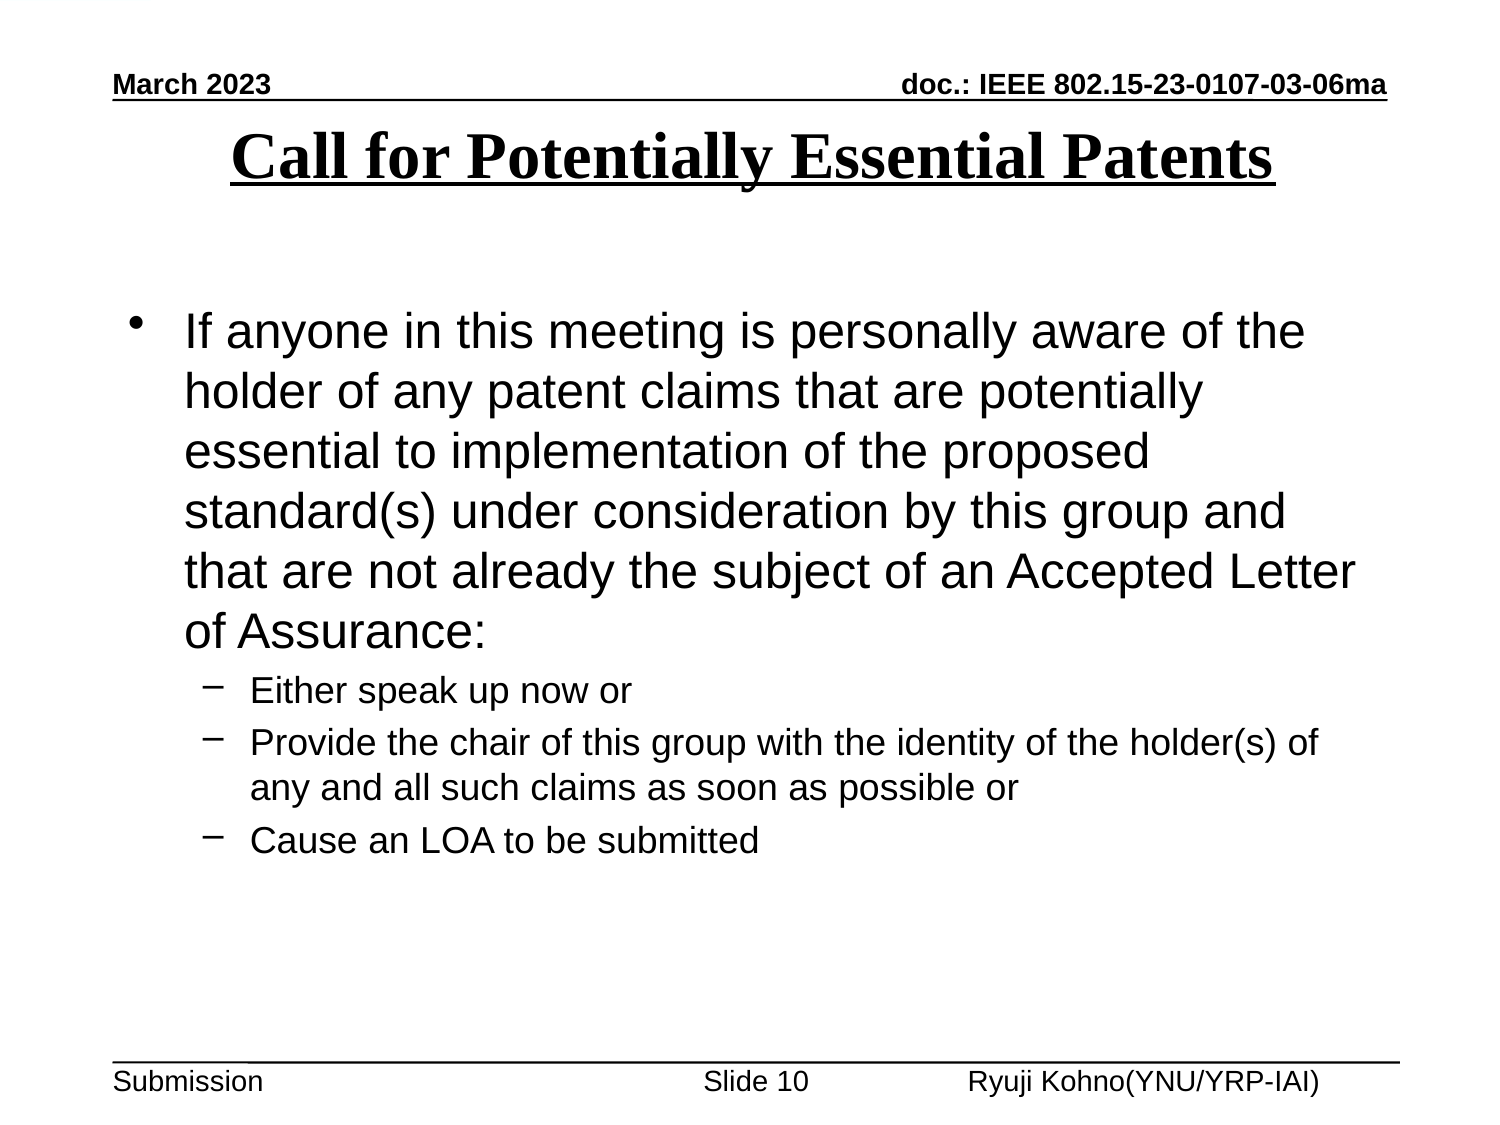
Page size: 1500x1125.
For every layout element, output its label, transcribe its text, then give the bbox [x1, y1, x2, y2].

text_box If anyone in this meeting is personally aware of the holder of any patent claims that are potentially essential to implementation of the proposed standard(s) under consideration by this group and that are not already the subject of an Accepted Letter of Assurance: Either speak up now or Provide the chair of this group with the identity of the holder(s) of any and all such claims as soon as possible or Cause an LOA to be submitted [112, 290, 1388, 966]
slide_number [112, 0, 375, 100]
title Call for Potentially Essential Patents [59, 101, 1447, 202]
slide_number Slide 10 [701, 1062, 811, 1098]
